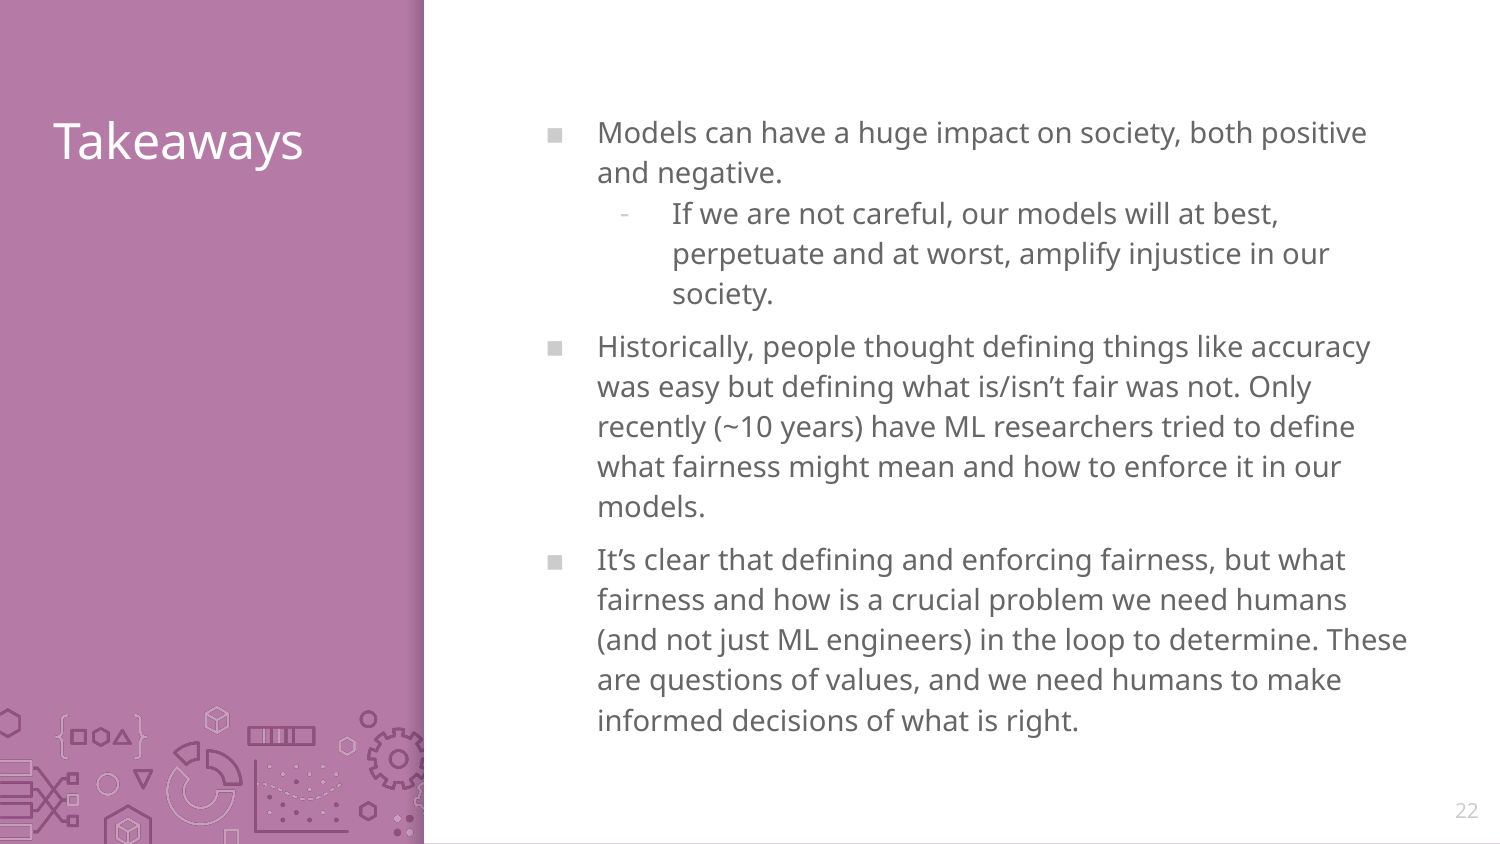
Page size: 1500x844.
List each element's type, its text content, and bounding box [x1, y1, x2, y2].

picture [0, 701, 424, 844]
list Models can have a huge impact on society, both positive and negative. If we are not careful, our models will at best, perpetuate and at worst, amplify injustice in our society. Historically, people thought defining things like accuracy was easy but defining what is/isn’t fair was not. Only recently (~10 years) have ML researchers tried to define what fairness might mean and how to enforce it in our models. It’s clear that defining and enforcing fairness, but what fairness and how is a crucial problem we need humans (and not just ML engineers) in the loop to determine. These are questions of values, and we need humans to make informed decisions of what is right. [506, 94, 1425, 748]
title Takeaways [38, 94, 375, 748]
slide_number 22 [1403, 779, 1494, 844]
